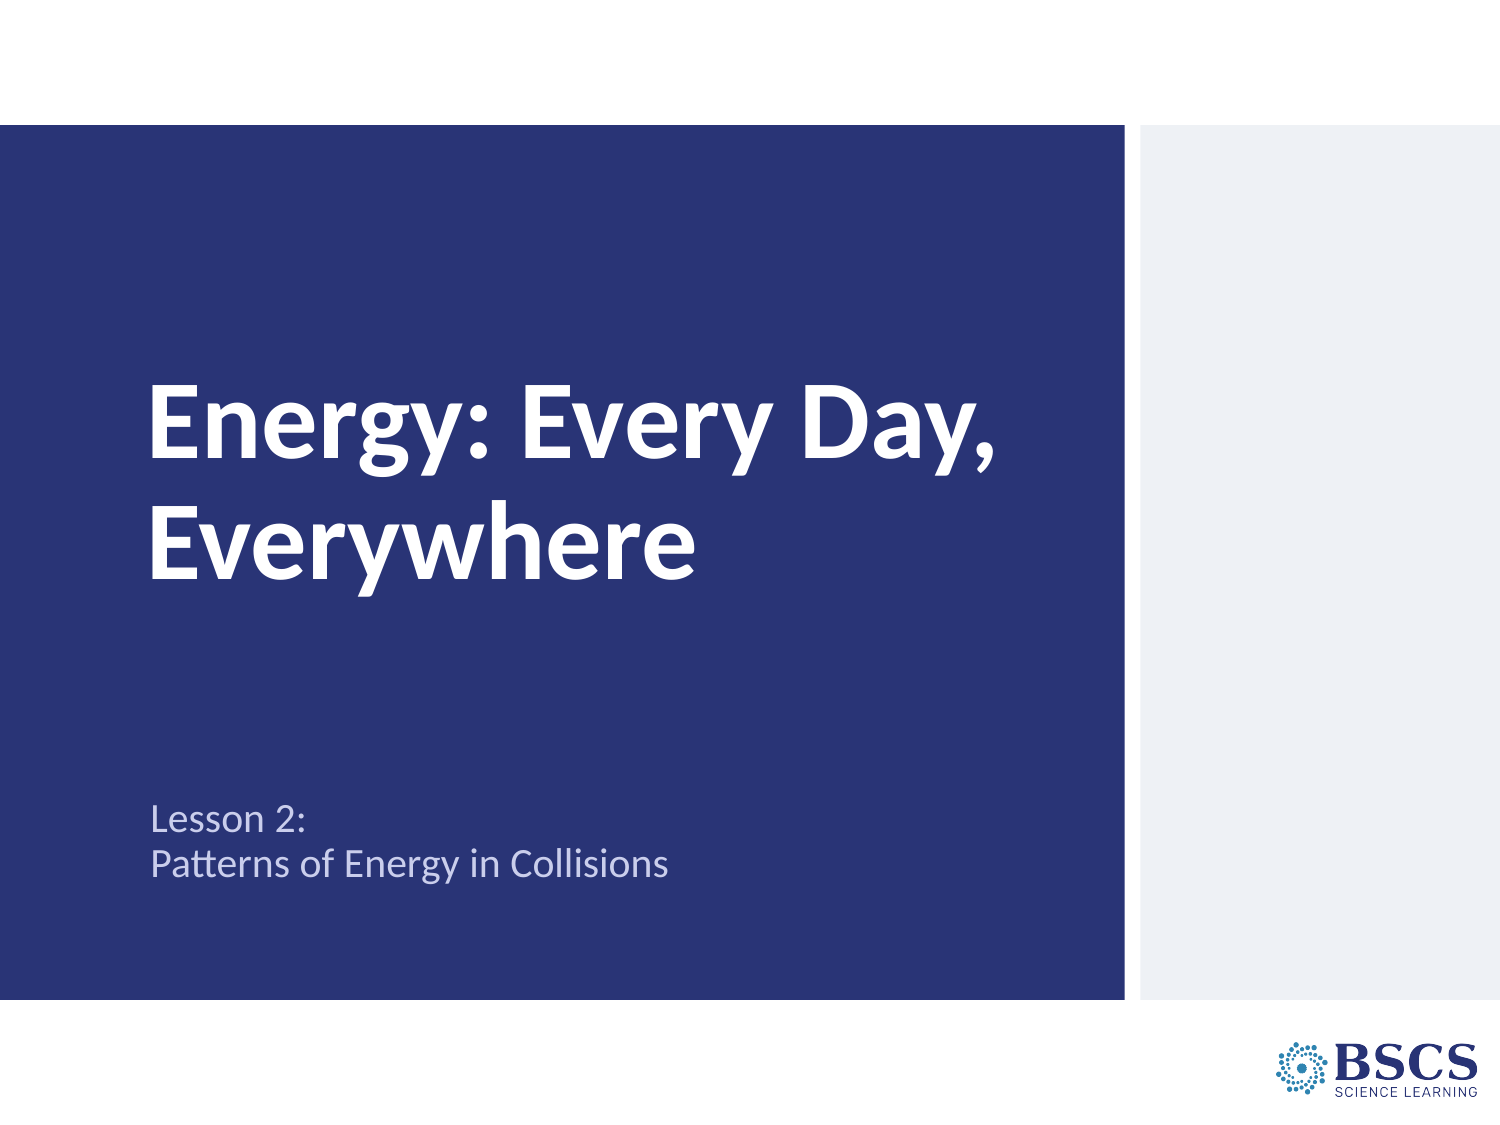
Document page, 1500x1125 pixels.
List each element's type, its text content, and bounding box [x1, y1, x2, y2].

picture [1275, 1041, 1478, 1098]
title Energy: Every Day, Everywhere [131, 213, 1032, 747]
subtitle Lesson 2: Patterns of Energy in Collisions [135, 766, 1036, 917]
